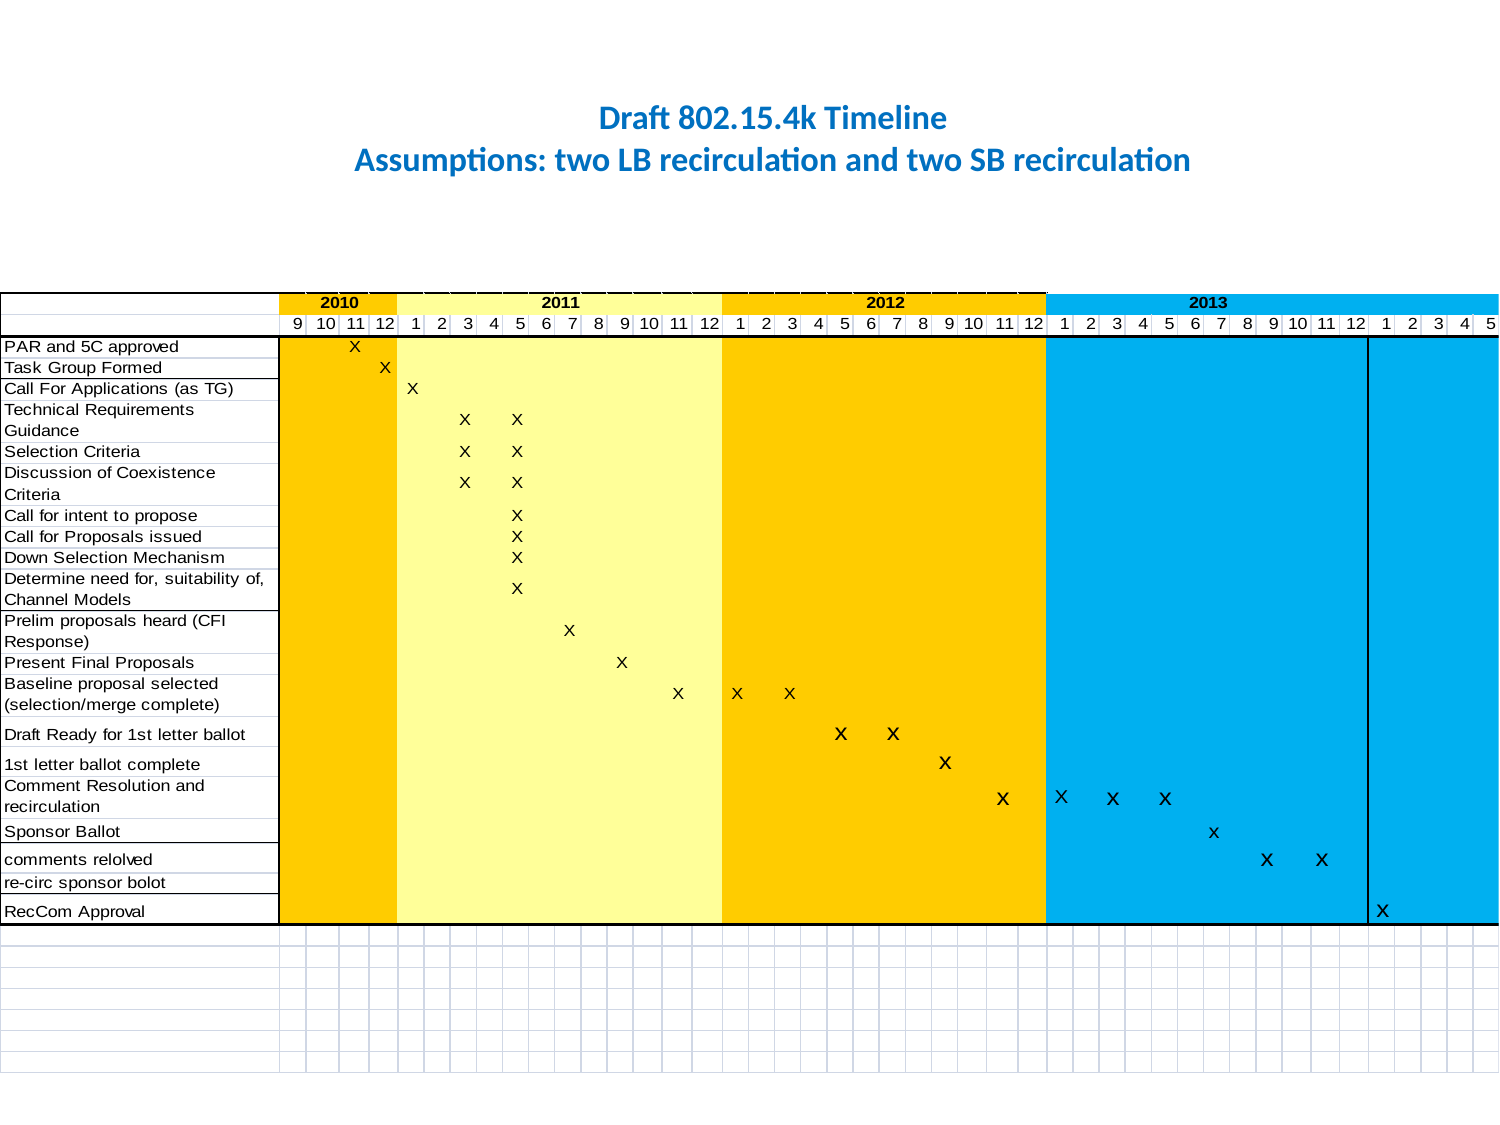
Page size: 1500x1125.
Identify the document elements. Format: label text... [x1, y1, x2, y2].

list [0, 292, 1500, 1074]
title Draft 802.15.4k Timeline Assumptions: two LB recirculation and two SB recirculation [23, 87, 1500, 213]
